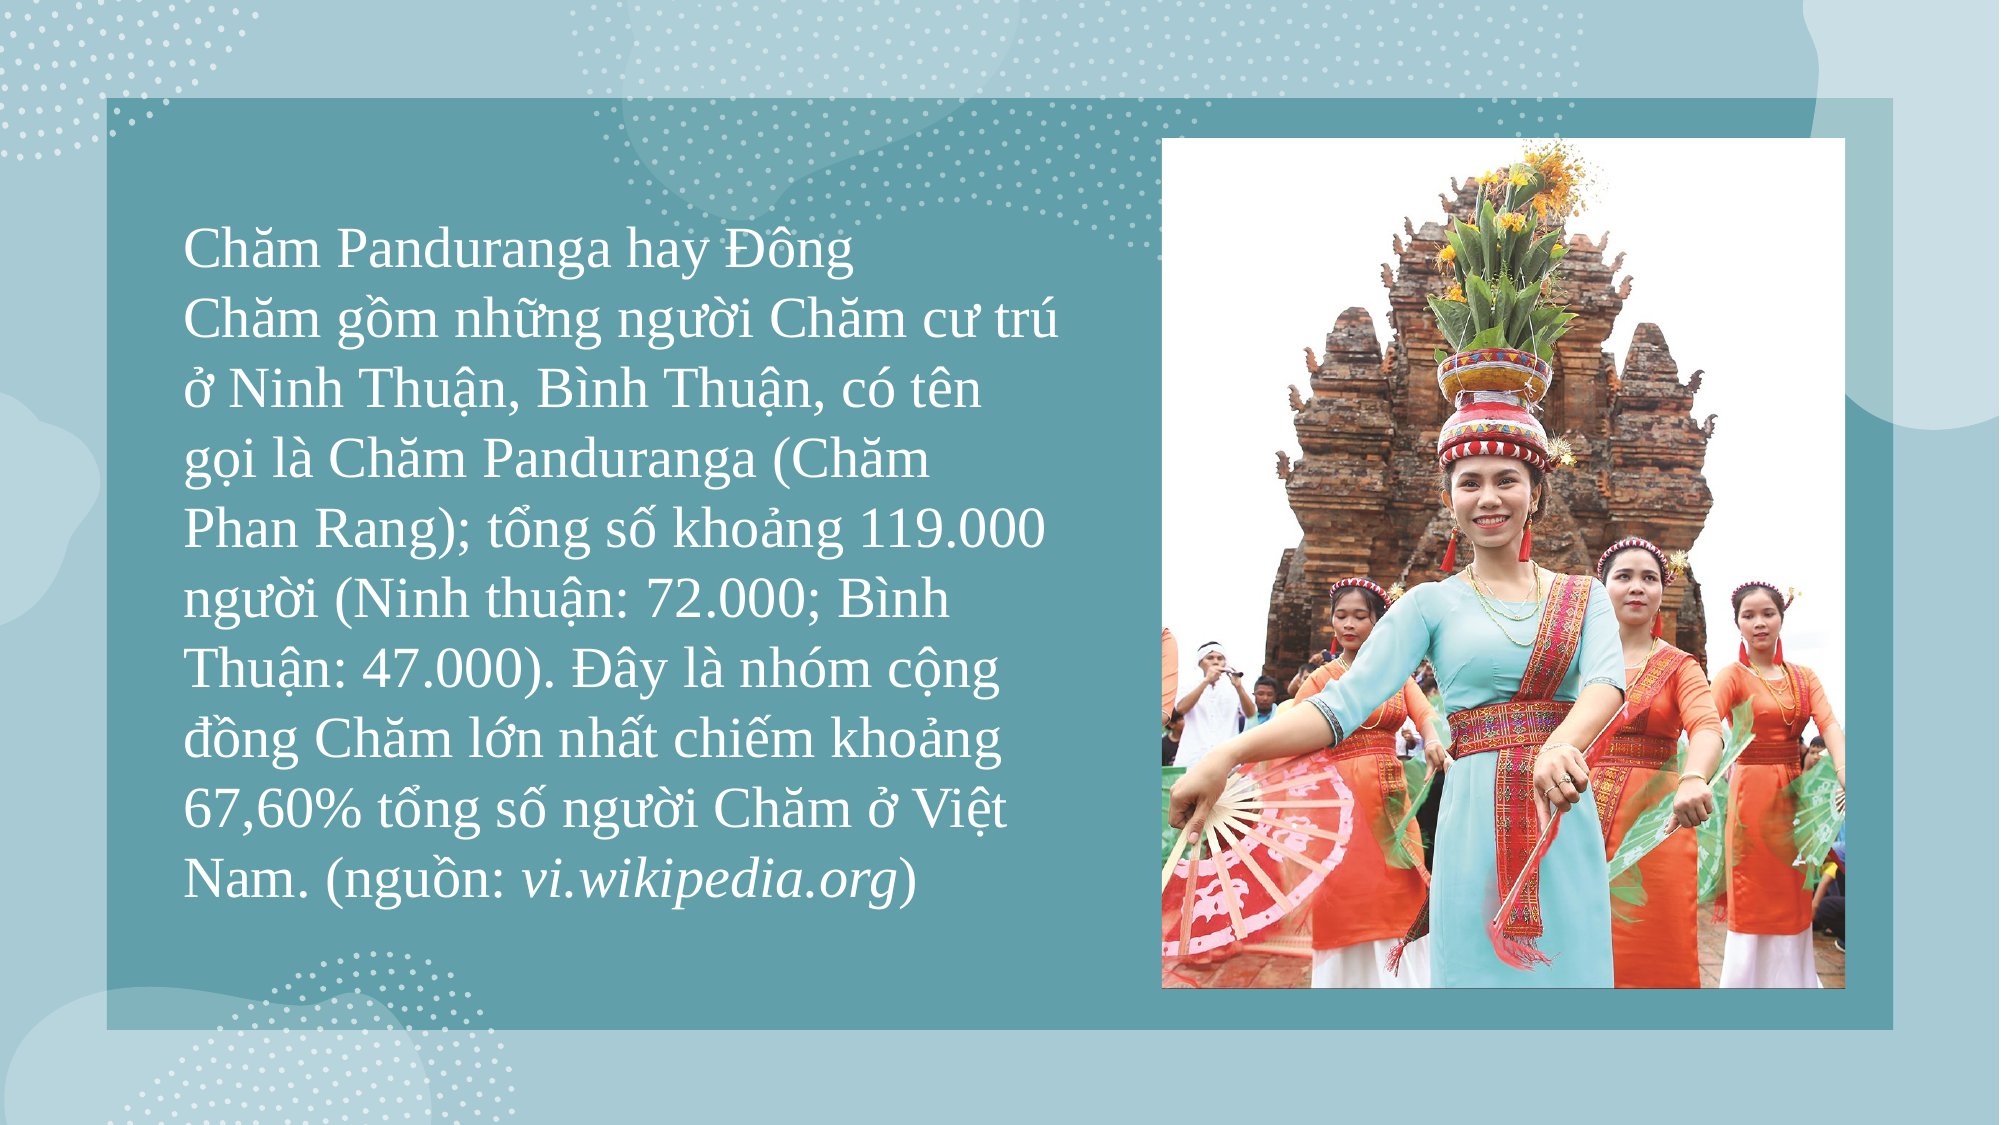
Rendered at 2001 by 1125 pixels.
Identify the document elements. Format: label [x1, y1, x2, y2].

text_box [0, 0, 2000, 1125]
